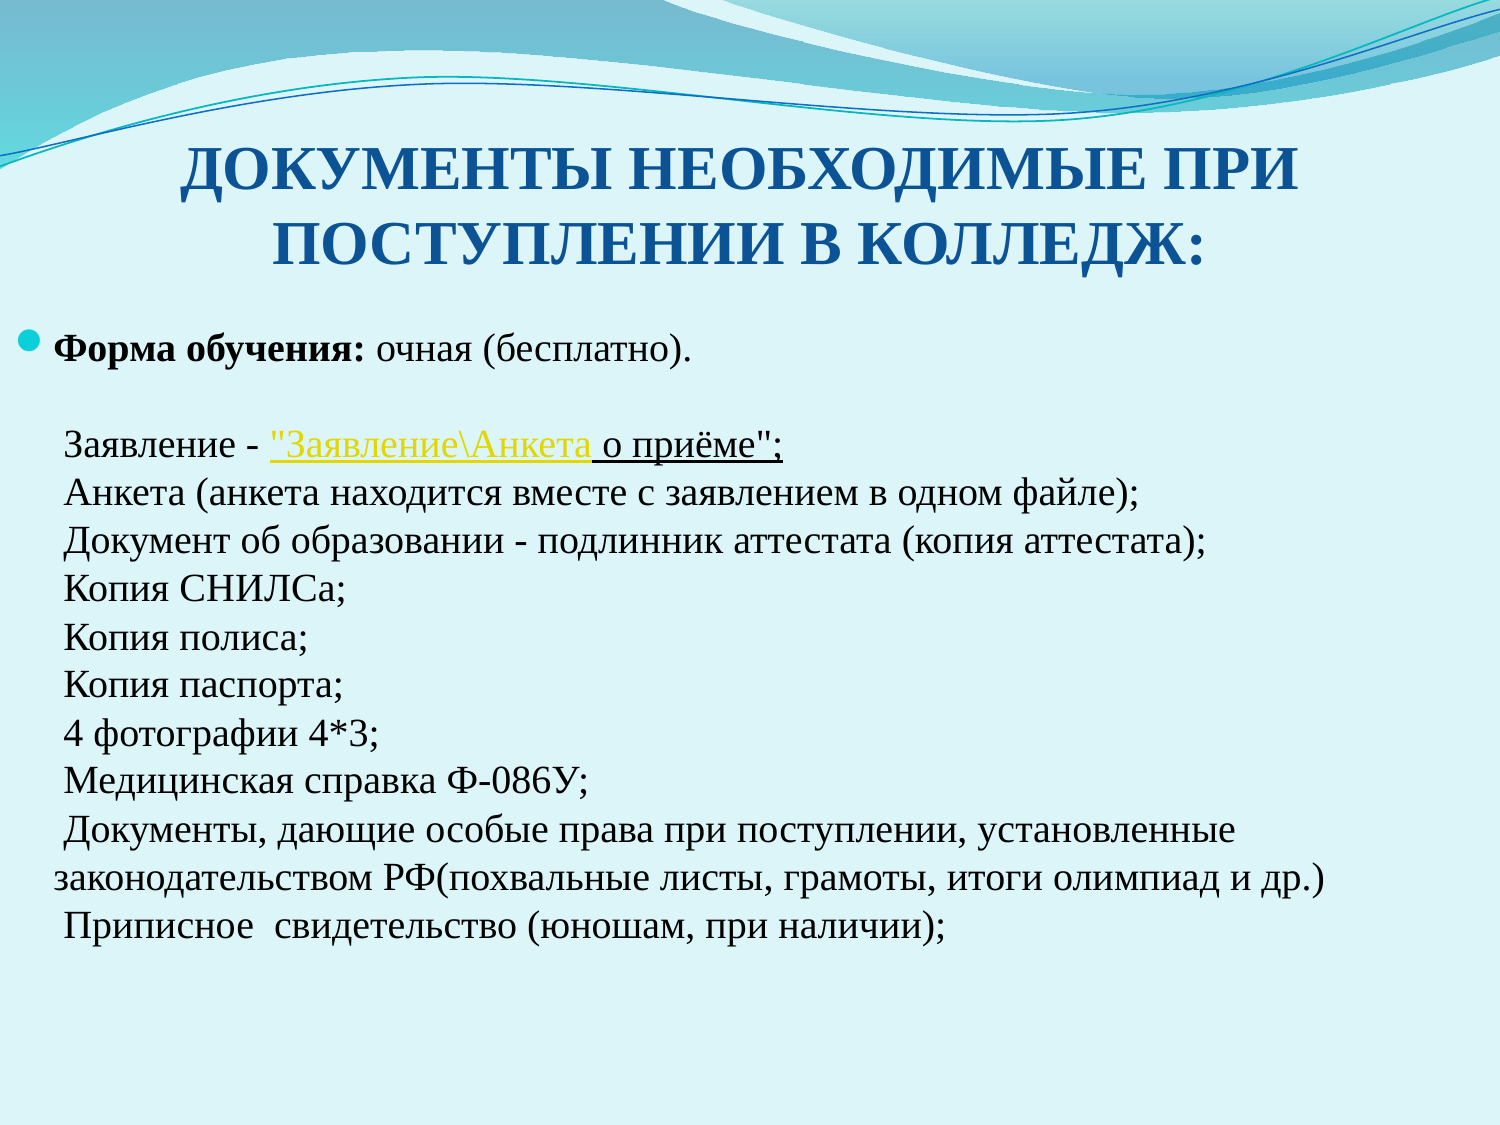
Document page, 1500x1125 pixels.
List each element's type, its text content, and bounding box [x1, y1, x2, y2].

title Документы необходимые при поступлении в колледж: [64, 90, 1415, 278]
list Форма обучения: очная (бесплатно). Заявление - "Заявление\Анкета о приёме"; Анкета (анкета находится вместе с заявлением в одном файле); Документ об образовании - подлинник аттестата (копия аттестата); Копия СНИЛСа; Копия полиса; Копия паспорта; 4 фотографии 4*3; Медицинская справка Ф-086У; Документы, дающие особые права при поступлении, установленные законодательством РФ(похвальные листы, грамоты, итоги олимпиад и др.) Приписное свидетельство (юношам, при наличии); [0, 314, 1500, 1035]
